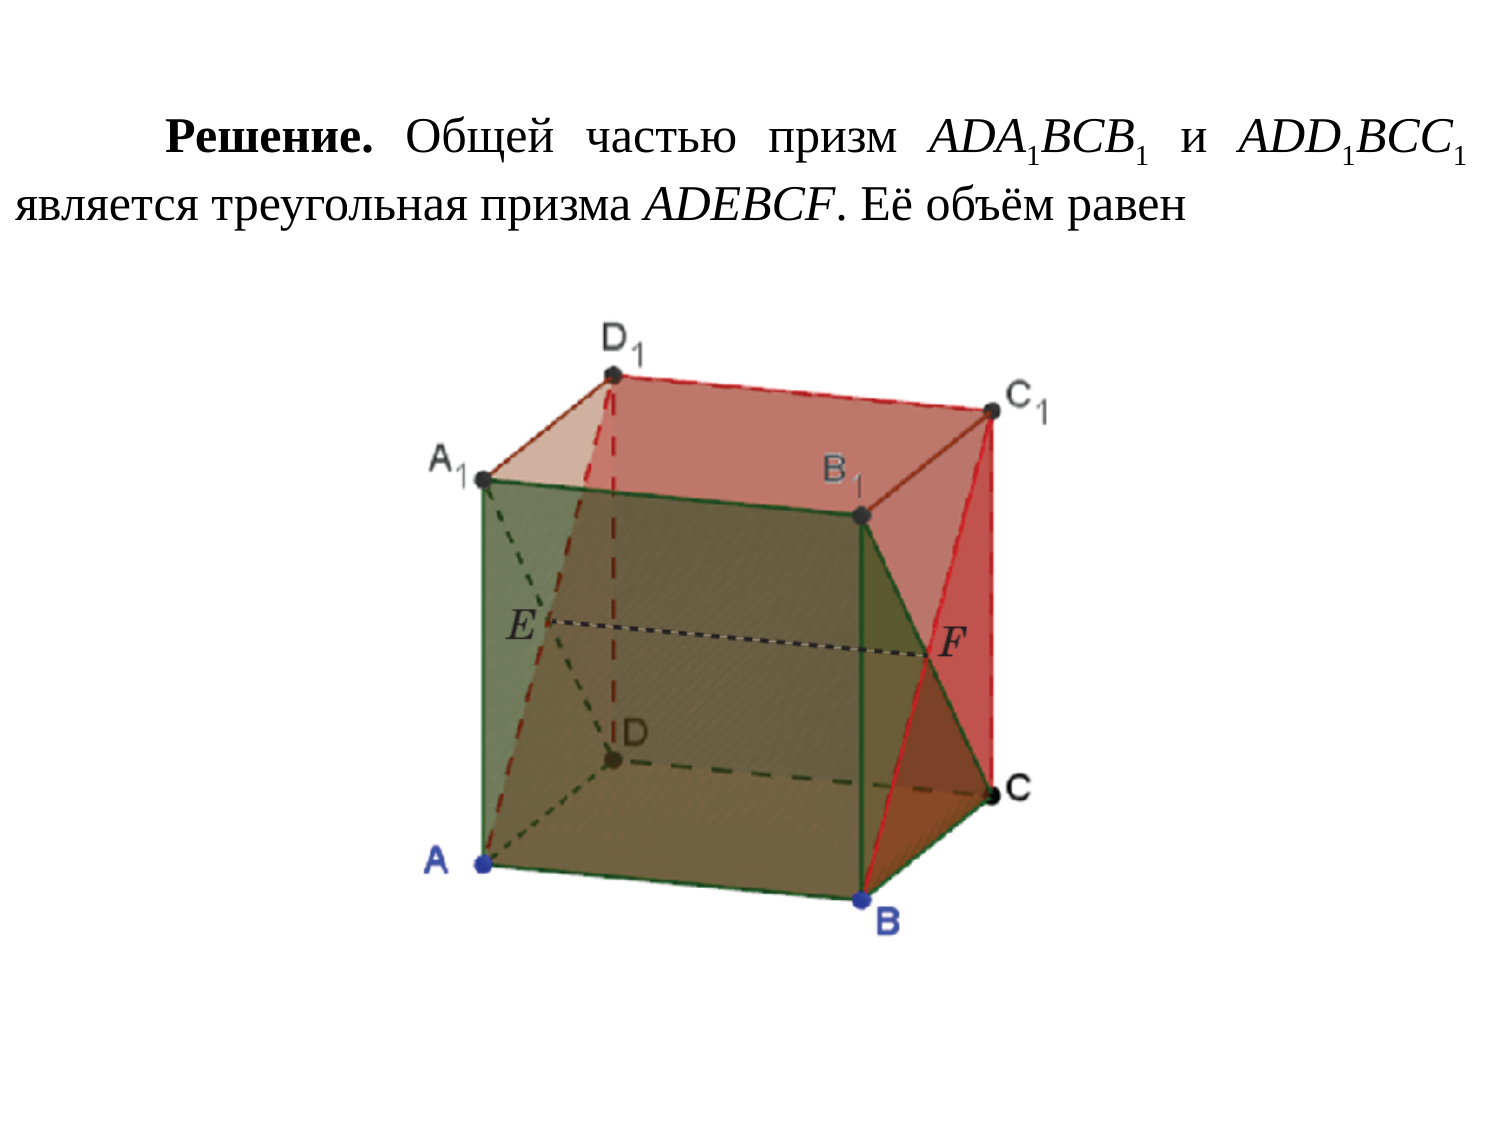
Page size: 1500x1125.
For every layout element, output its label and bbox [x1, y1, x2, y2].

picture [407, 314, 1056, 949]
